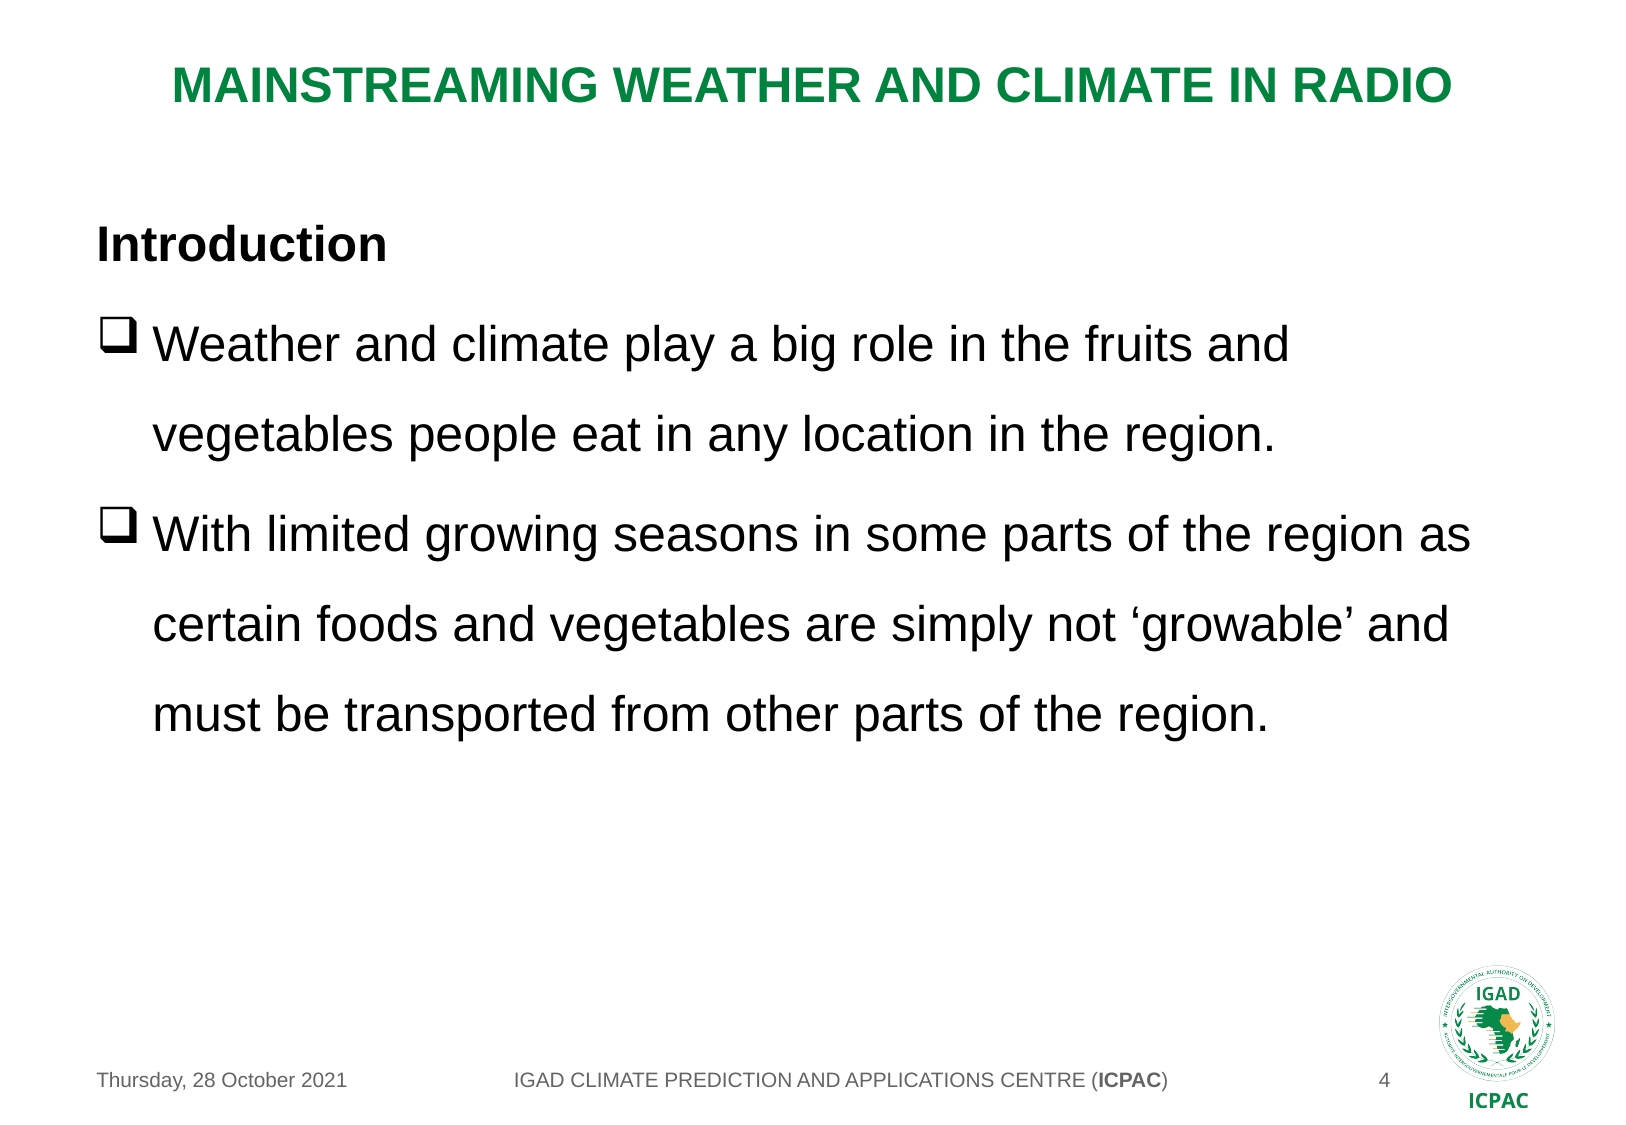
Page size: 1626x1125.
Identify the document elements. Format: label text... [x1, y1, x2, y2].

footer IGAD CLIMATE PREDICTION AND APPLICATIONS CENTRE (ICPAC) [487, 1064, 1195, 1094]
list Introduction Weather and climate play a big role in the fruits and vegetables people eat in any location in the region. With limited growing seasons in some parts of the region as certain foods and vegetables are simply not ‘growable’ and must be transported from other parts of the region. [81, 204, 1544, 975]
slide_number 4 [1352, 1064, 1417, 1094]
picture [1434, 960, 1561, 1113]
title MAINSTREAMING WEATHER AND CLIMATE IN RADIO [12, 45, 1613, 175]
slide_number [81, 1064, 461, 1094]
